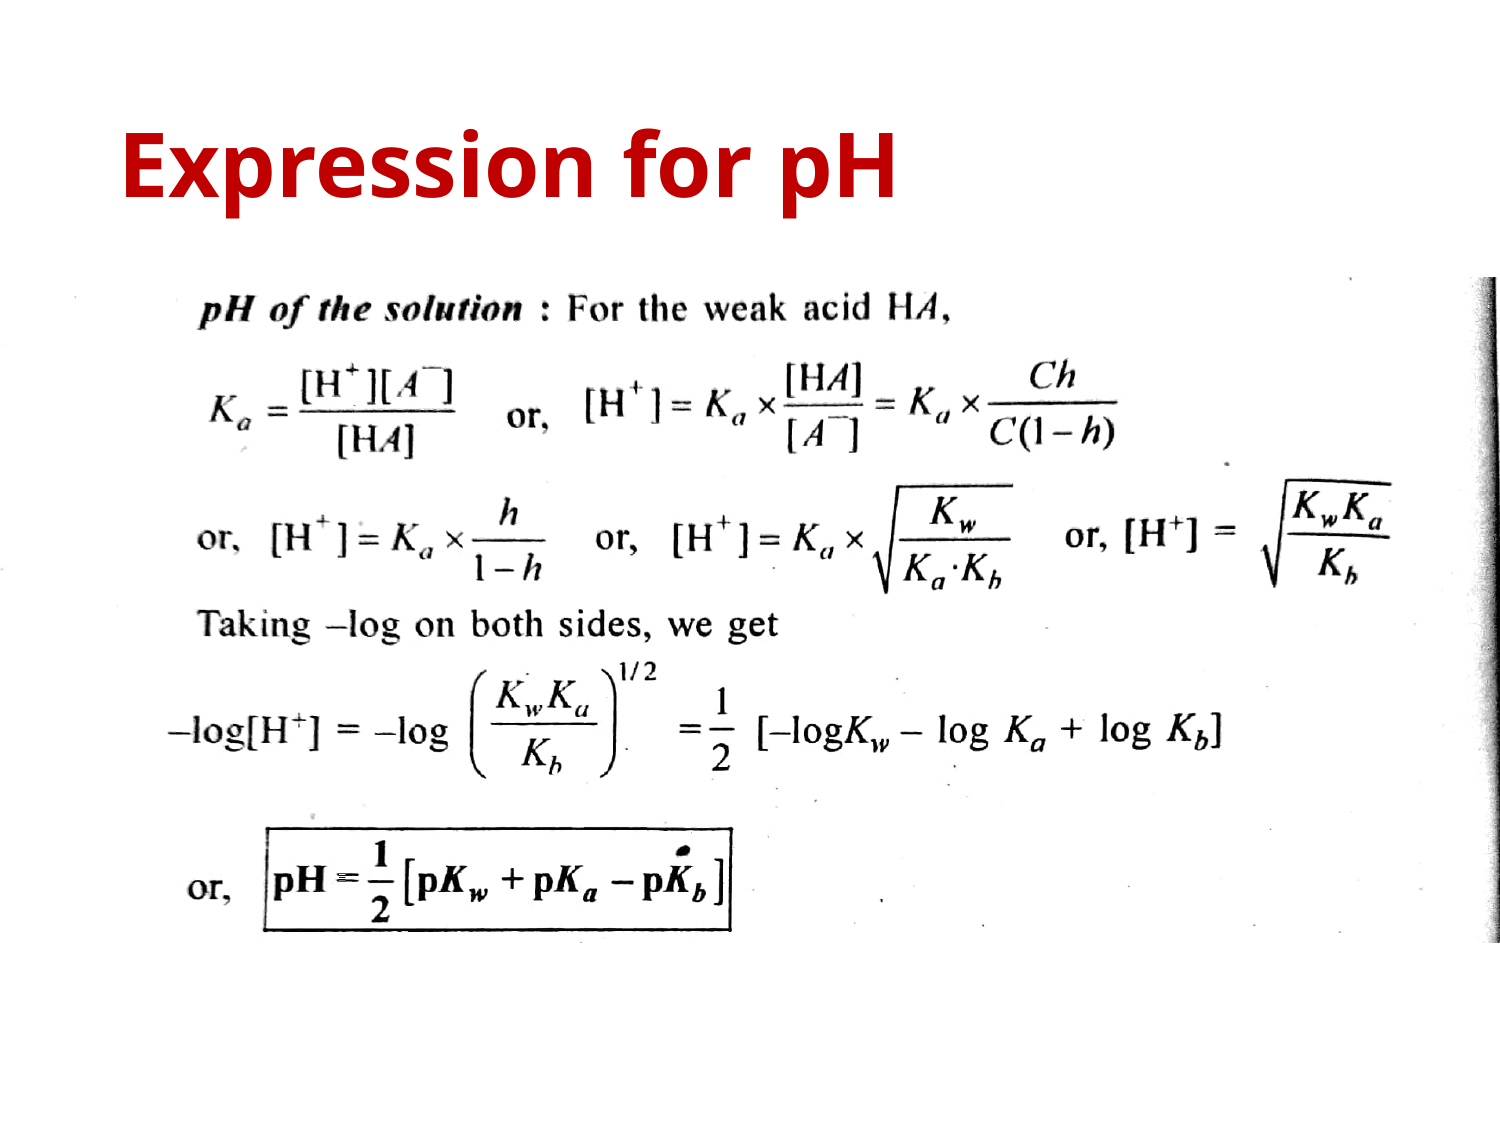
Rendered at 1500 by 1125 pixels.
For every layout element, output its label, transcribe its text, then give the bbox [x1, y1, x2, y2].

title Expression for pH [103, 59, 1397, 277]
picture [0, 277, 1500, 943]
